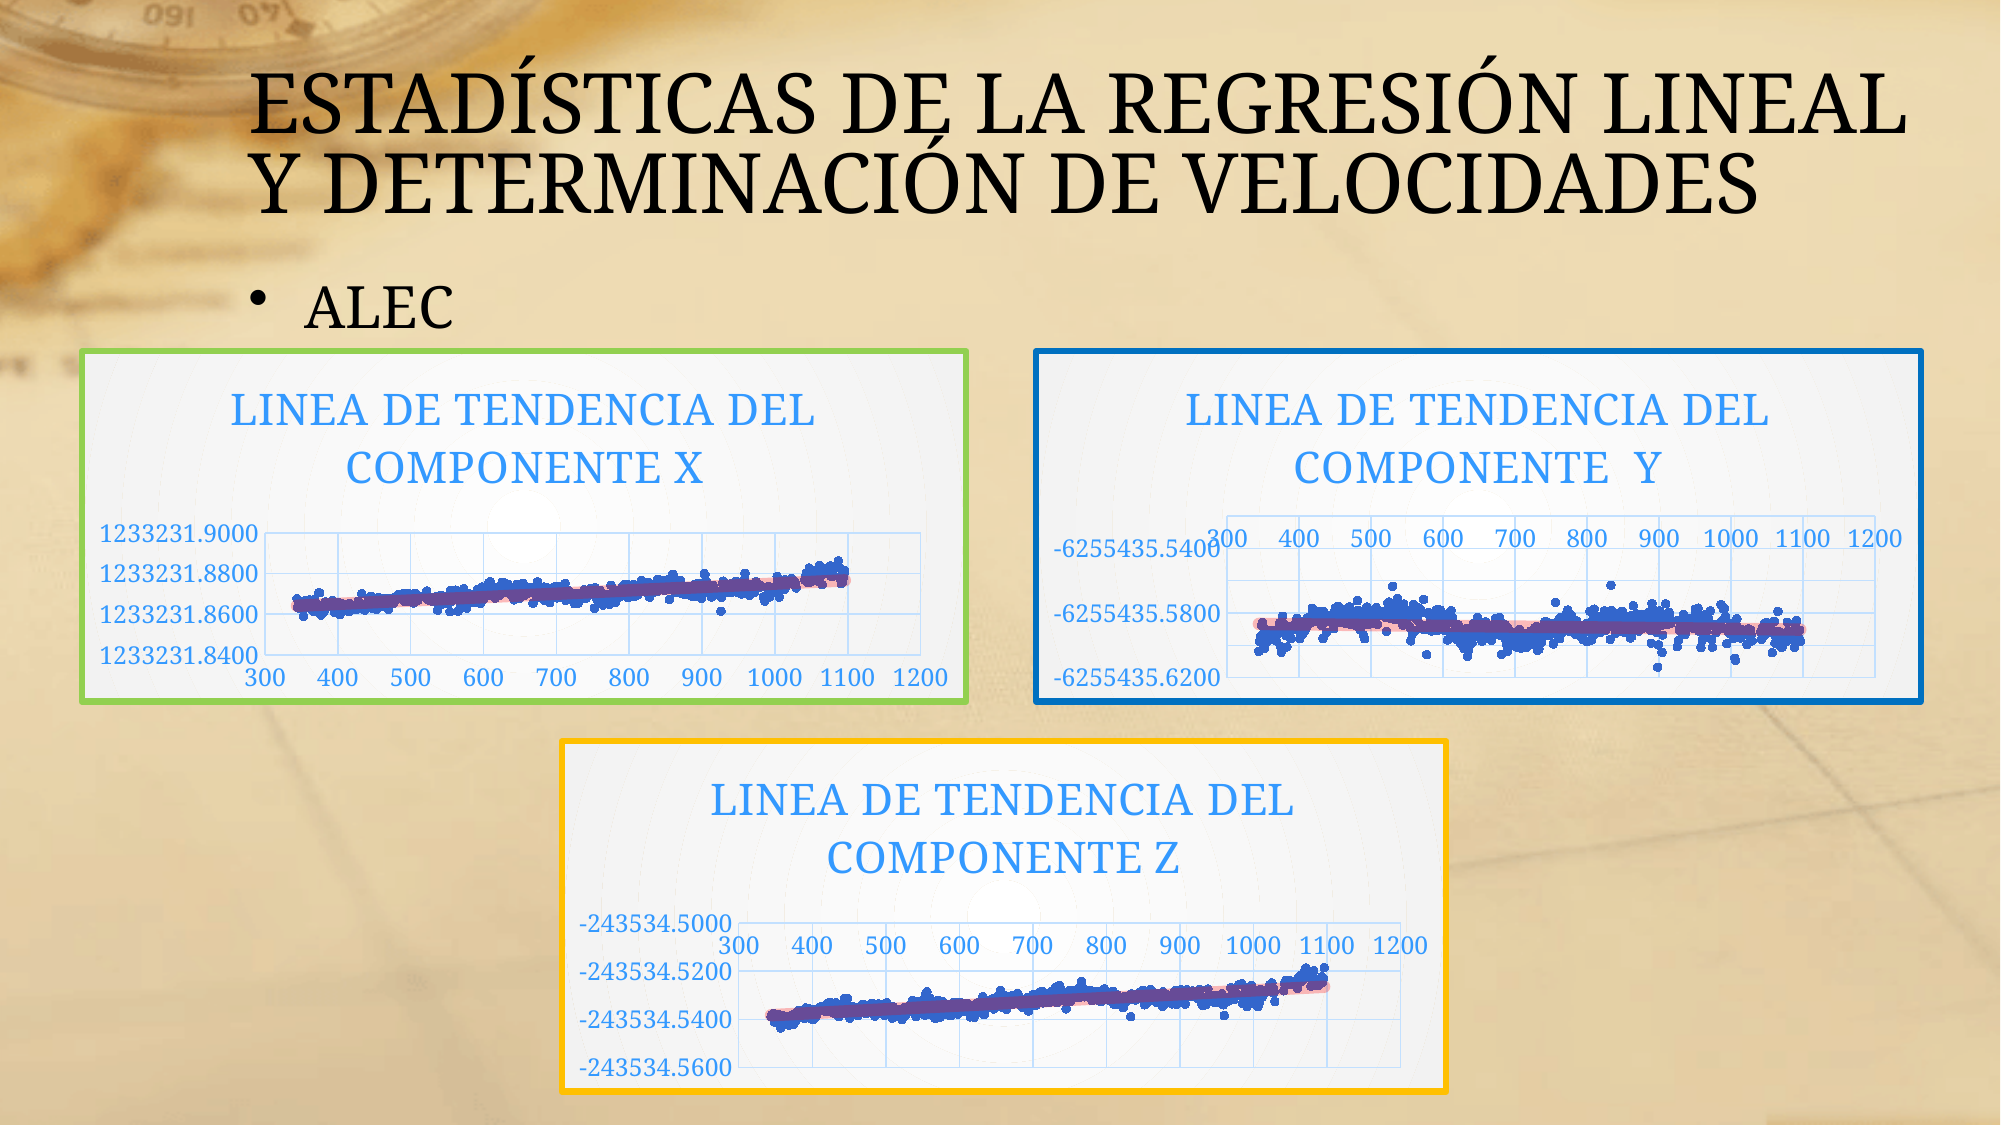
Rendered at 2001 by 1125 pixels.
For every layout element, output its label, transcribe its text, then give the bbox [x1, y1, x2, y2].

picture [0, 0, 2001, 1125]
chart [78, 347, 970, 705]
chart [1032, 347, 1925, 705]
chart [558, 737, 1450, 1095]
list ALEC [233, 262, 1834, 1005]
title ESTADÍSTICAS DE LA REGRESIÓN LINEAL Y DETERMINACIÓN DE VELOCIDADES [233, 45, 1950, 238]
